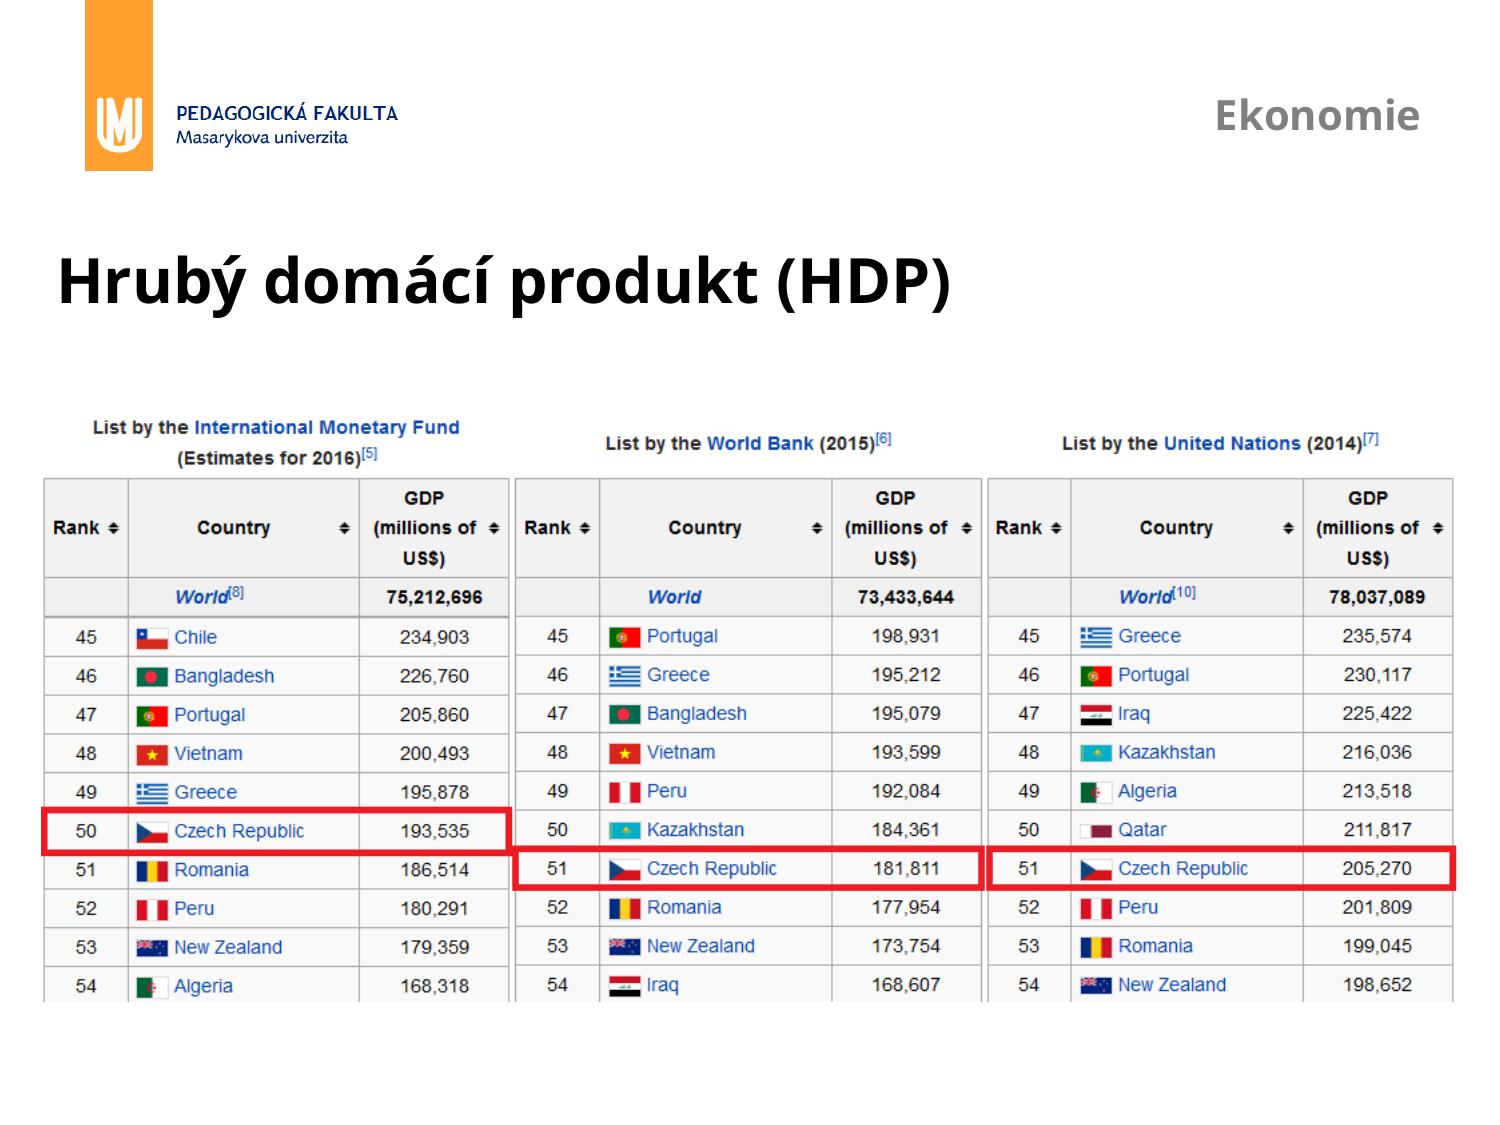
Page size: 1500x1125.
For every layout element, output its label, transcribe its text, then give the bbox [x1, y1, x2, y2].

text_box Ekonomie [491, 30, 1437, 149]
text_box Hrubý domácí produkt (HDP) [41, 219, 1459, 337]
picture [0, 0, 457, 178]
picture [41, 414, 1459, 1003]
